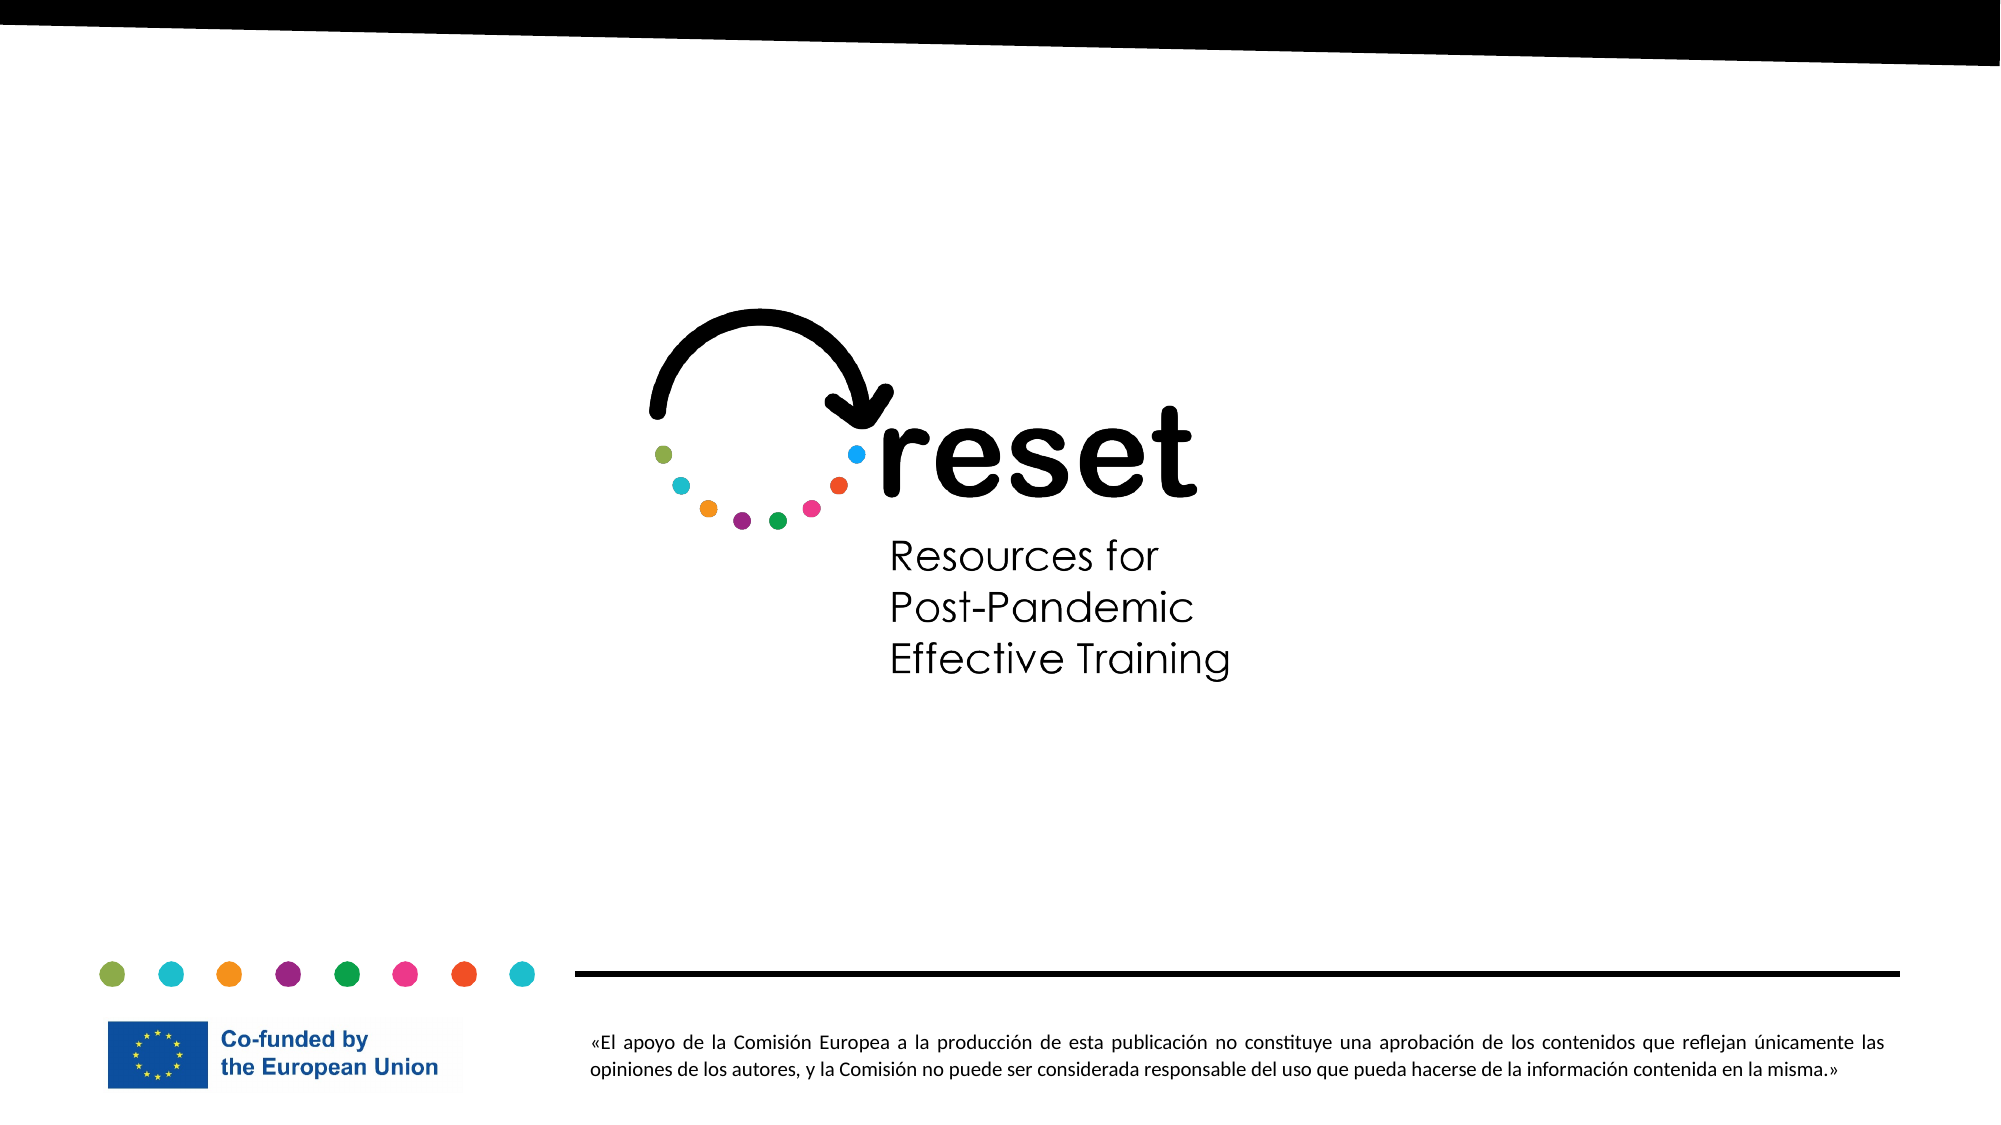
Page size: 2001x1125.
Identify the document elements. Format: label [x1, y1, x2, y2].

picture [99, 961, 125, 987]
picture [625, 277, 1268, 706]
picture [216, 961, 242, 987]
picture [334, 961, 360, 987]
picture [158, 961, 184, 987]
picture [103, 1017, 463, 1093]
picture [451, 961, 477, 987]
picture [392, 961, 418, 987]
picture [509, 961, 535, 987]
picture [275, 961, 301, 987]
